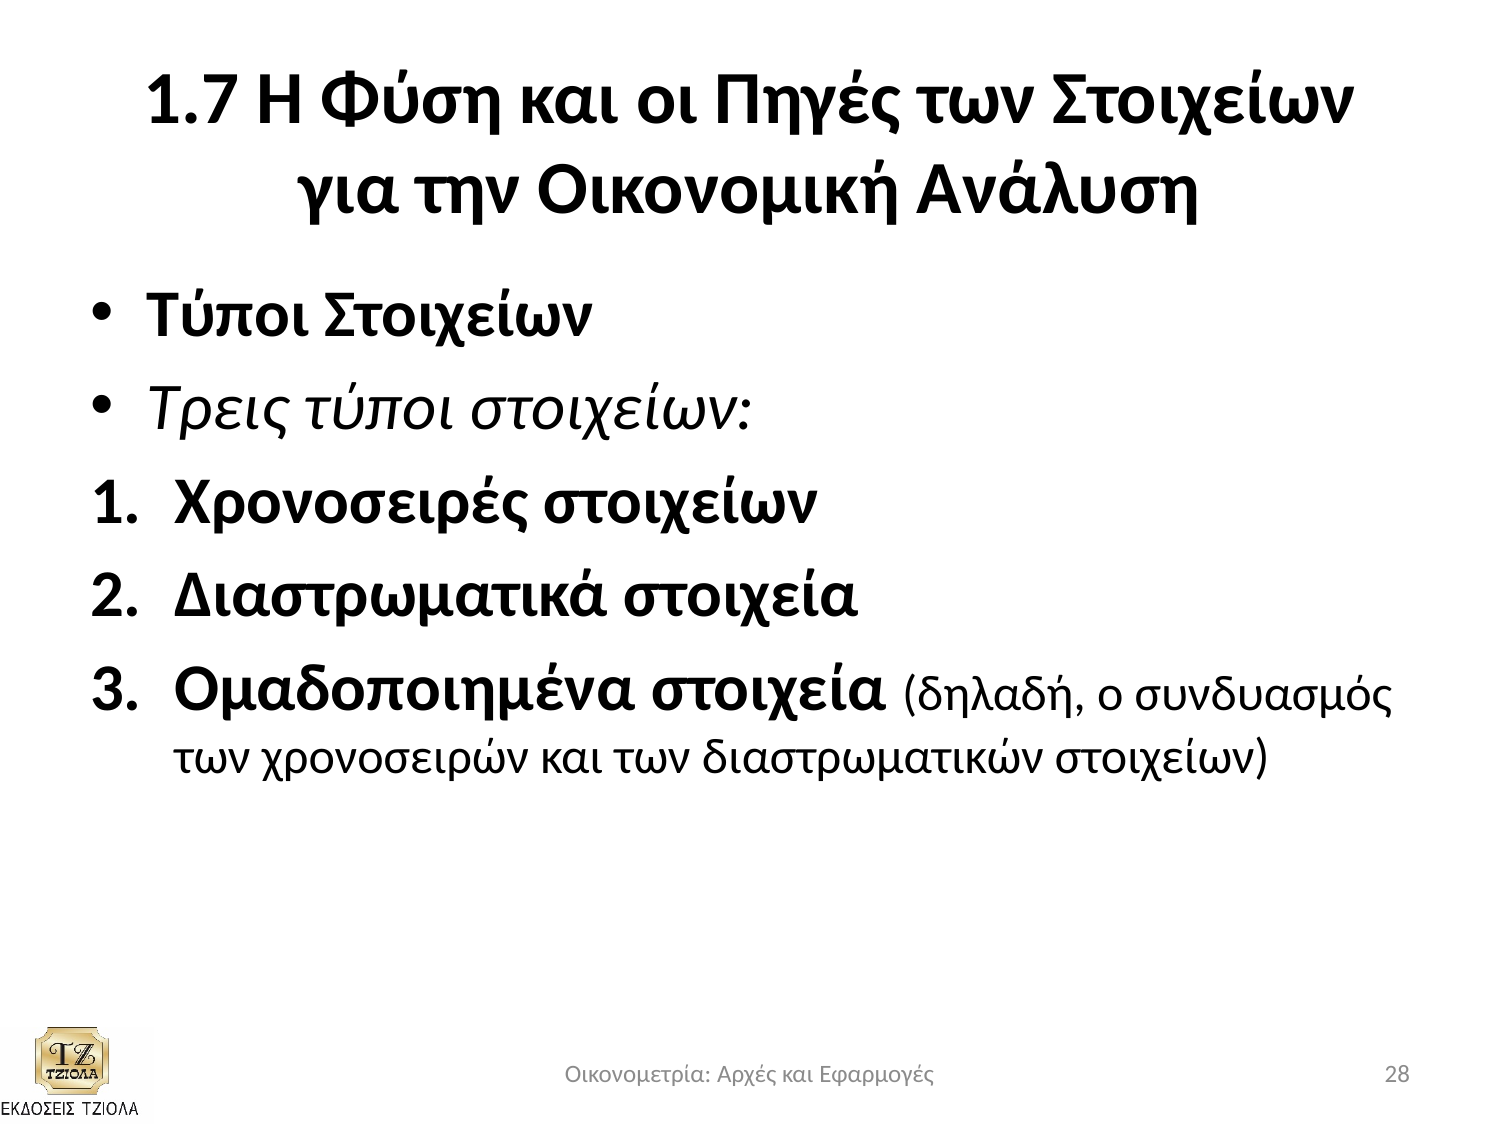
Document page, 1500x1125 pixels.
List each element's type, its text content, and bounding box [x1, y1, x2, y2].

slide_number 28 [1074, 1042, 1425, 1103]
title 1.7 Η Φύση και οι Πηγές των Στοιχείων για την Οικονομική Ανάλυση [75, 45, 1425, 233]
list Τύποι Στοιχείων Τρεις τύποι στοιχείων: Χρονοσειρές στοιχείων Διαστρωματικά στοιχεία Ομαδοποιημένα στοιχεία (δηλαδή, ο συνδυασμός των χρονοσειρών και των διαστρωματικών στοιχείων) [75, 262, 1425, 1005]
footer Οικονομετρία: Αρχές και Εφαρμογές [512, 1042, 988, 1103]
picture [0, 1027, 154, 1124]
